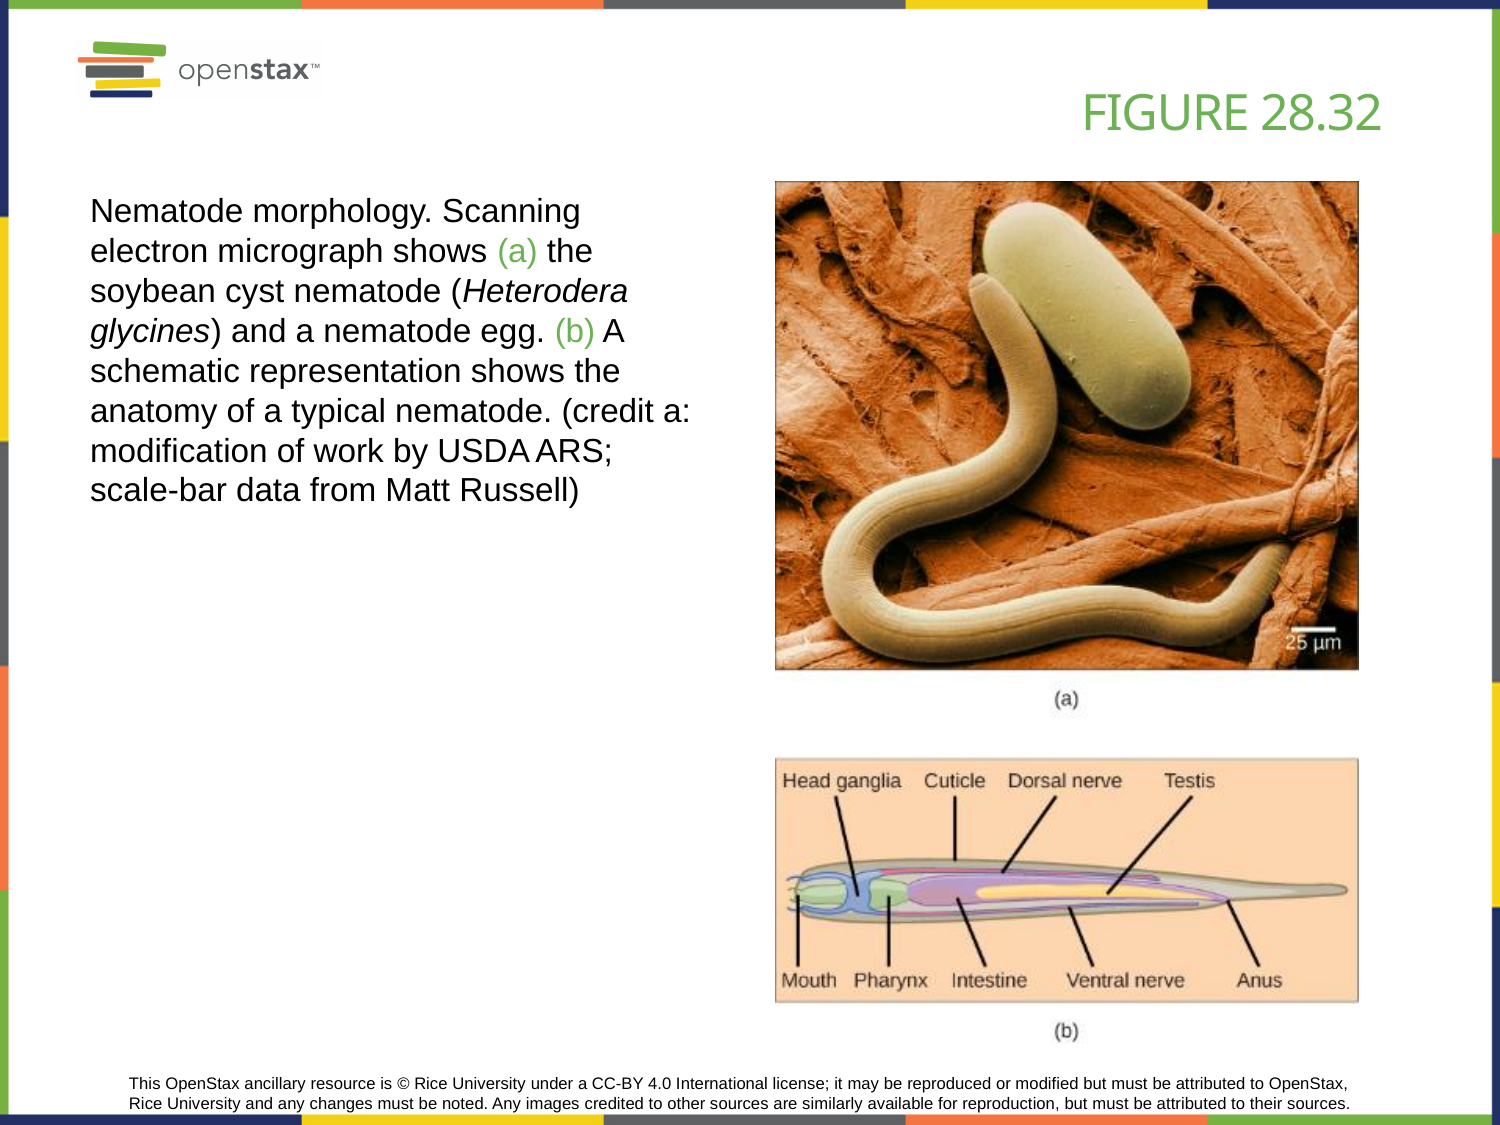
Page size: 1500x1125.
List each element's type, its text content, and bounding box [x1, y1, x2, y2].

title Figure 28.32 [75, 39, 1398, 148]
picture [0, 0, 1500, 1125]
footer This OpenStax ancillary resource is © Rice University under a CC-BY 4.0 International license; it may be reproduced or modified but must be attributed to OpenStax, Rice University and any changes must be noted. Any images credited to other sources are similarly available for reproduction, but must be attributed to their sources. [113, 1065, 1386, 1112]
list Nematode morphology. Scanning electron micrograph shows (a) the soybean cyst nematode (Heterodera glycines) and a nematode egg. (b) A schematic representation shows the anatomy of a typical nematode. (credit a: modification of work by USDA ARS; scale-bar data from Matt Russell) [75, 181, 717, 1045]
